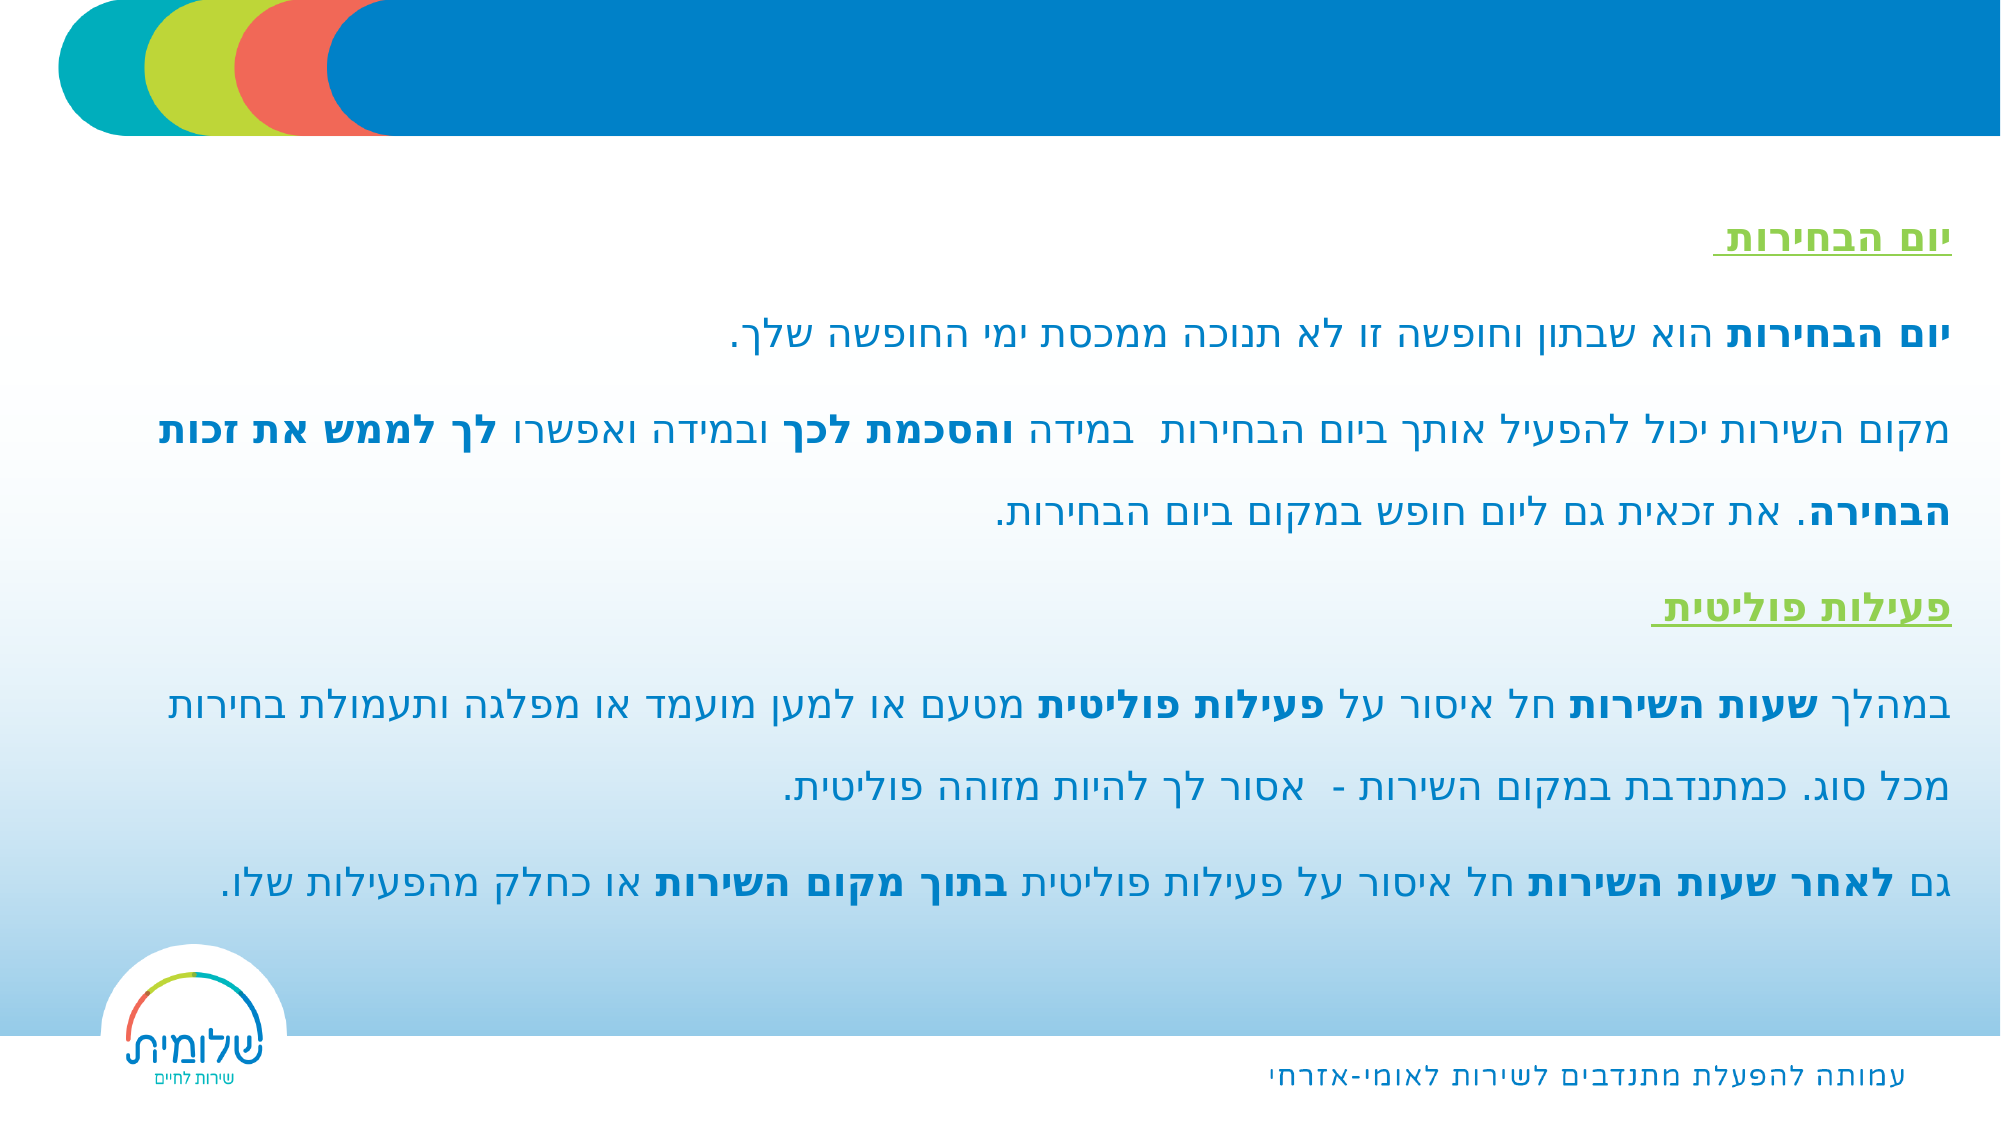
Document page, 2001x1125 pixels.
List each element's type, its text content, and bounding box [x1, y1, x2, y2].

picture [0, 0, 2001, 1125]
list יום הבחירות יום הבחירות הוא שבתון וחופשה זו לא תנוכה ממכסת ימי החופשה שלך. מקום השירות יכול להפעיל אותך ביום הבחירות במידה והסכמת לכך ובמידה ואפשרו לך לממש את זכות הבחירה. את זכאית גם ליום חופש במקום ביום הבחירות. פעילות פוליטית במהלך שעות השירות חל איסור על פעילות פוליטית מטעם או למען מועמד או מפלגה ותעמולת בחירות מכל סוג. כמתנדבת במקום השירות - אסור לך להיות מזוהה פוליטית. גם לאחר שעות השירות חל איסור על פעילות פוליטית בתוך מקום השירות או כחלק מהפעילות שלו. [130, 169, 1967, 1125]
